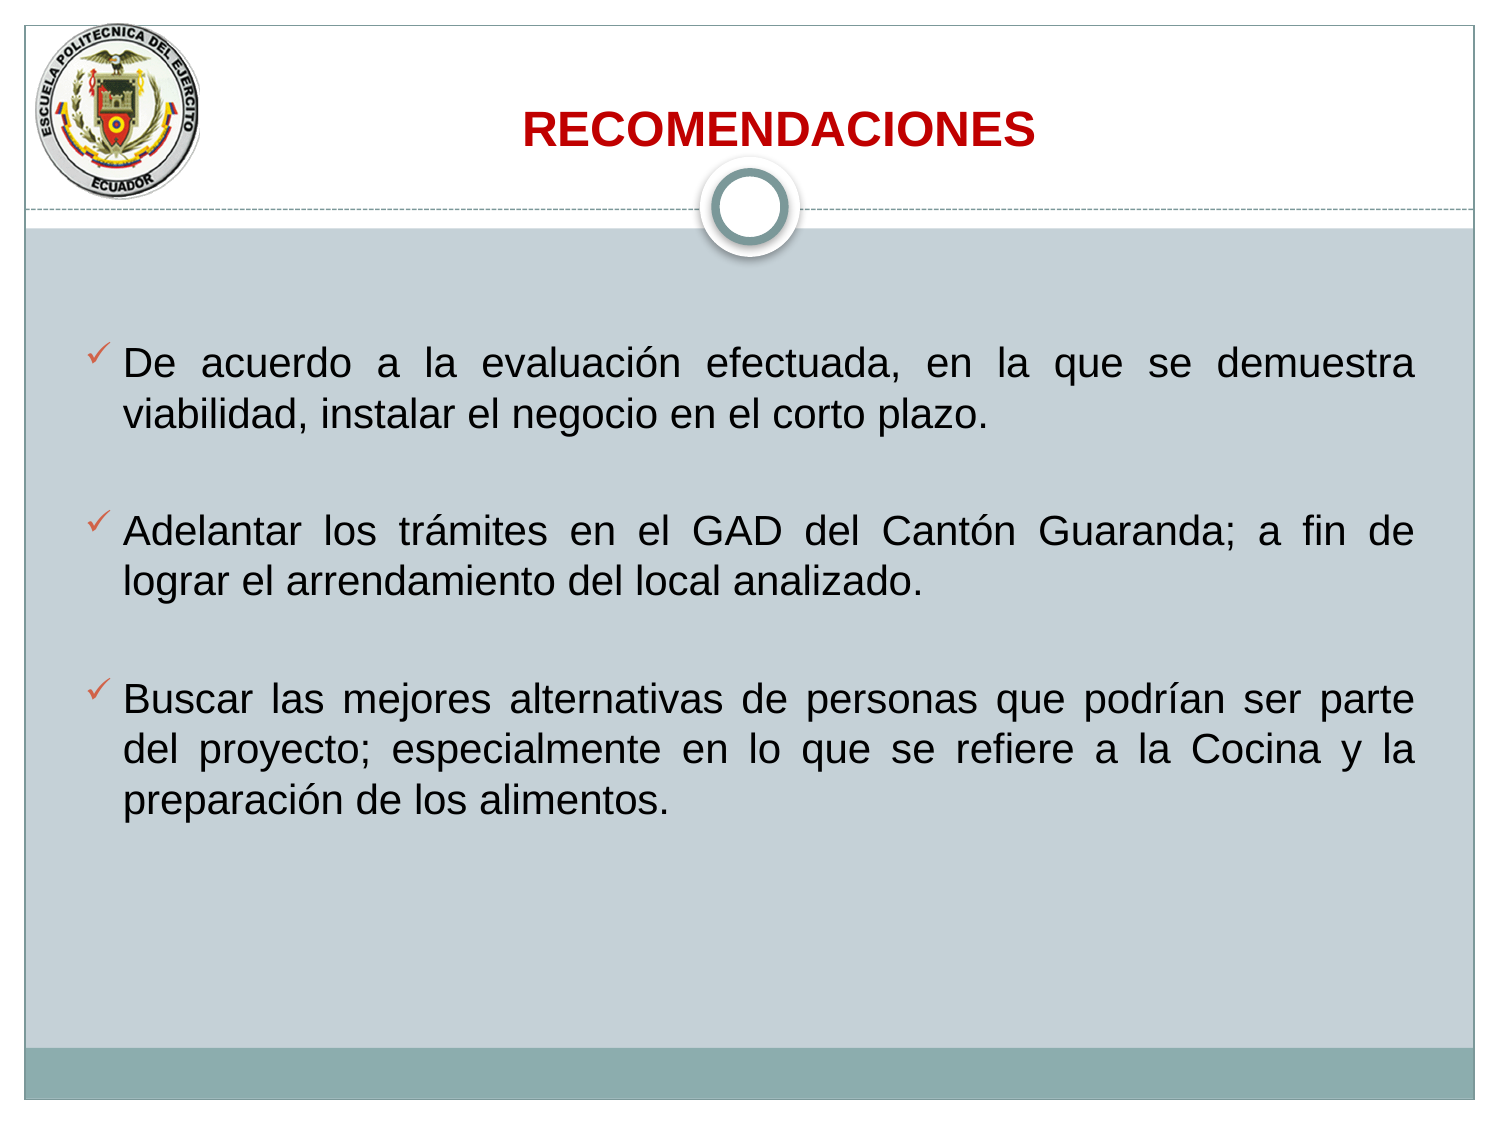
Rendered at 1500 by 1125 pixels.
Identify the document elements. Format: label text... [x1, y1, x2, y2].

picture [34, 23, 200, 200]
title RECOMENDACIONES [207, 35, 1465, 164]
list De acuerdo a la evaluación efectuada, en la que se demuestra viabilidad, instalar el negocio en el corto plazo. Adelantar los trámites en el GAD del Cantón Guaranda; a fin de lograr el arrendamiento del local analizado. Buscar las mejores alternativas de personas que podrían ser parte del proyecto; especialmente en lo que se refiere a la Cocina y la preparación de los alimentos. [70, 269, 1430, 1027]
